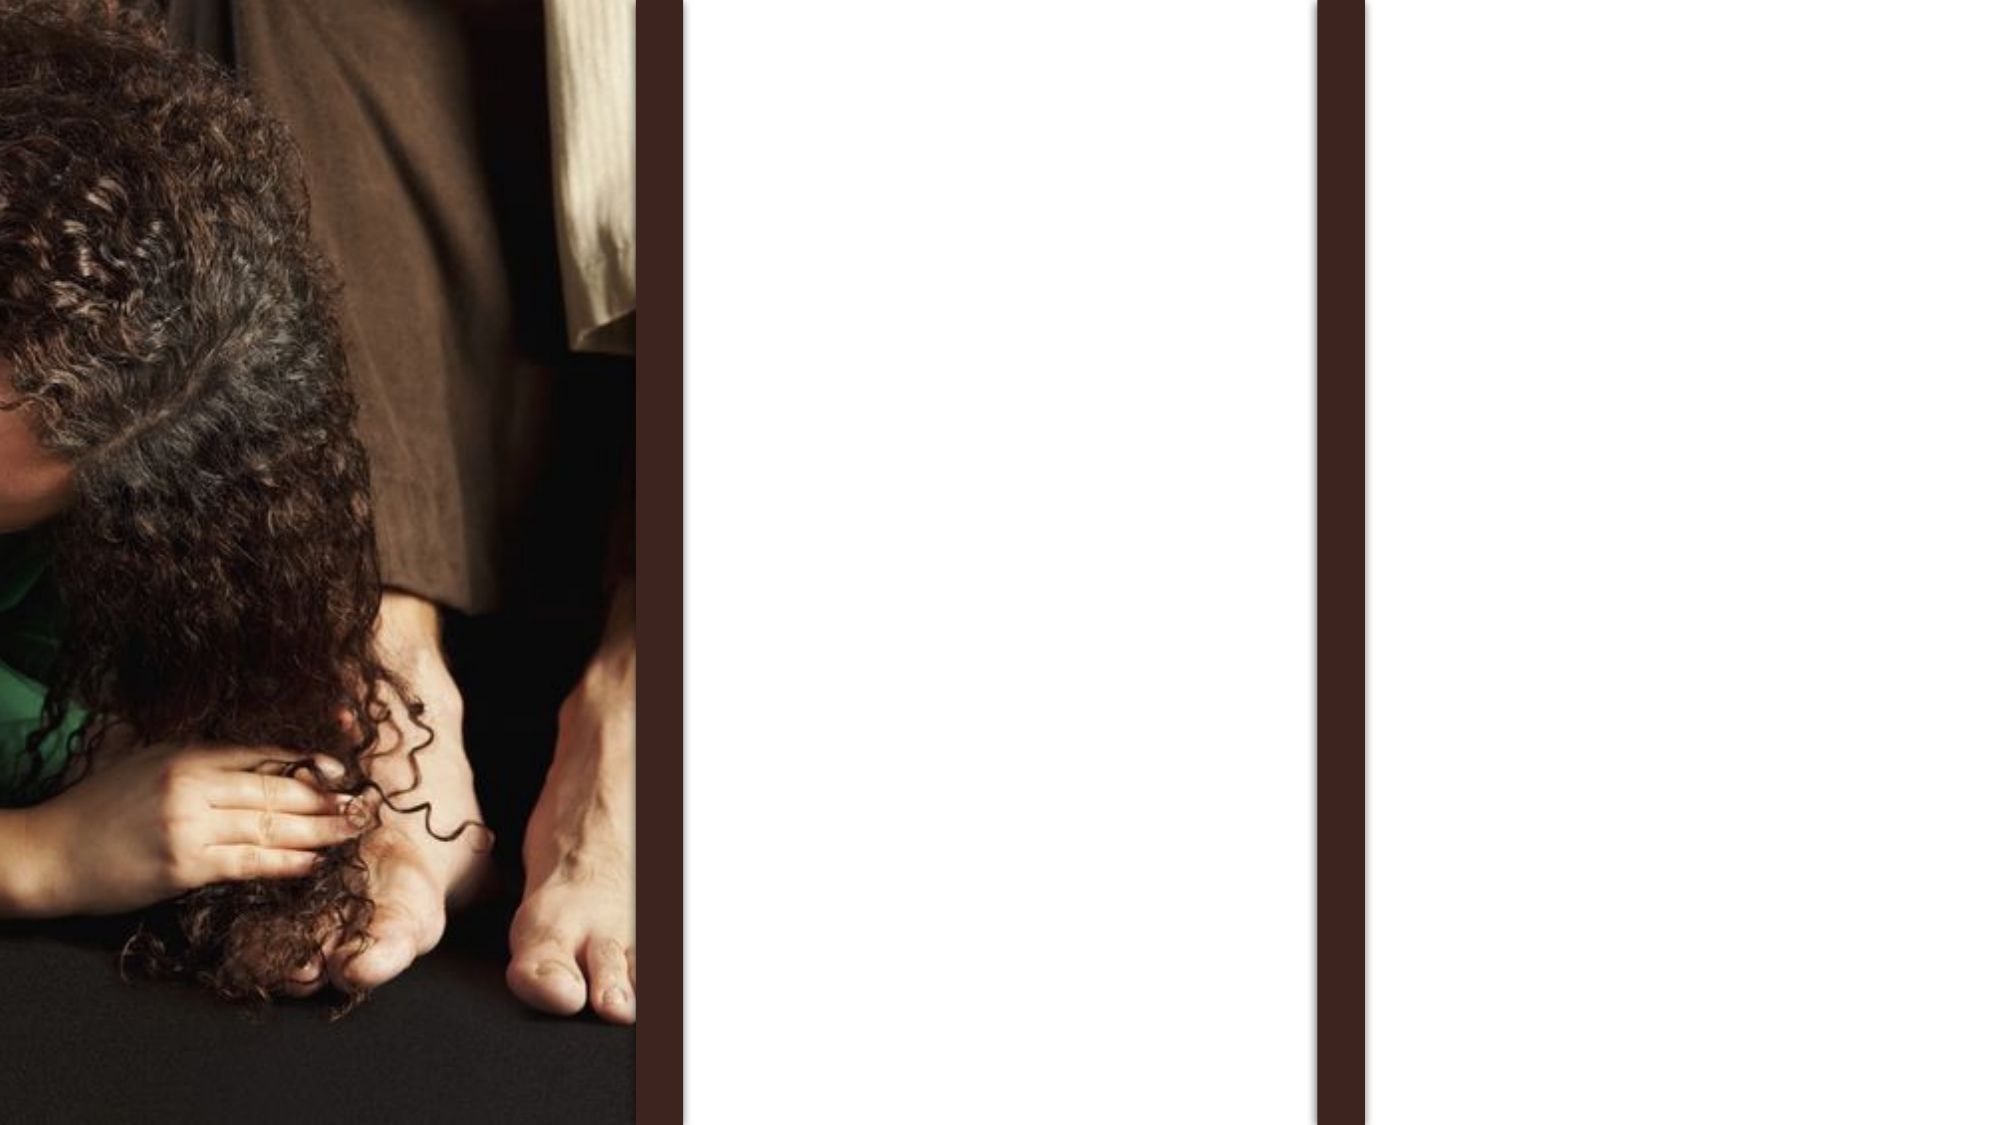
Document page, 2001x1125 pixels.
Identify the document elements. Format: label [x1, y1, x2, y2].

text_box [637, 0, 684, 1125]
picture [0, 0, 637, 1125]
text_box [1317, 0, 1365, 1125]
